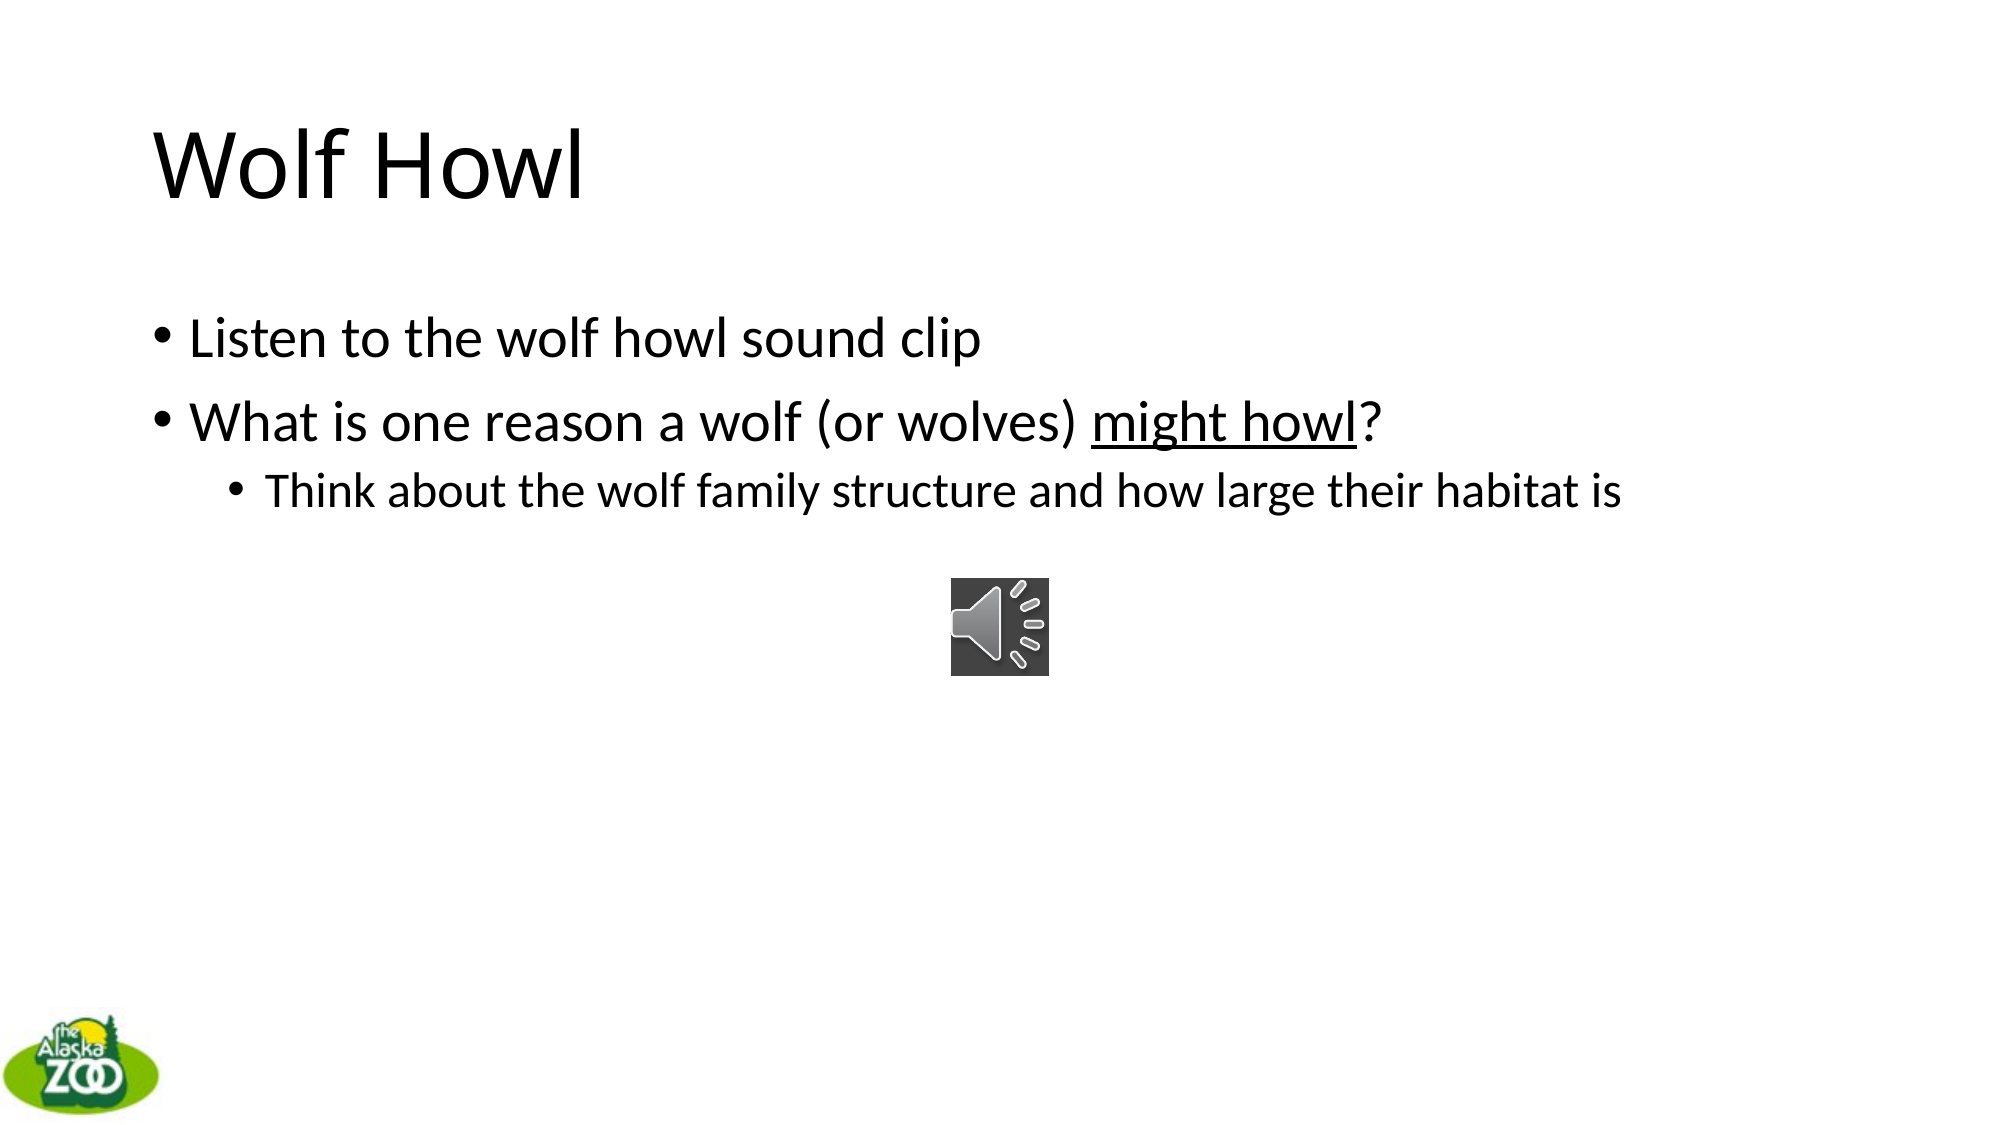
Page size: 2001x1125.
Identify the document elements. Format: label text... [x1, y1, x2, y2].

title Wolf Howl [137, 59, 1863, 278]
list Listen to the wolf howl sound clip What is one reason a wolf (or wolves) might howl? Think about the wolf family structure and how large their habitat is [137, 299, 1863, 1014]
picture [949, 576, 1050, 677]
picture [0, 1007, 163, 1123]
